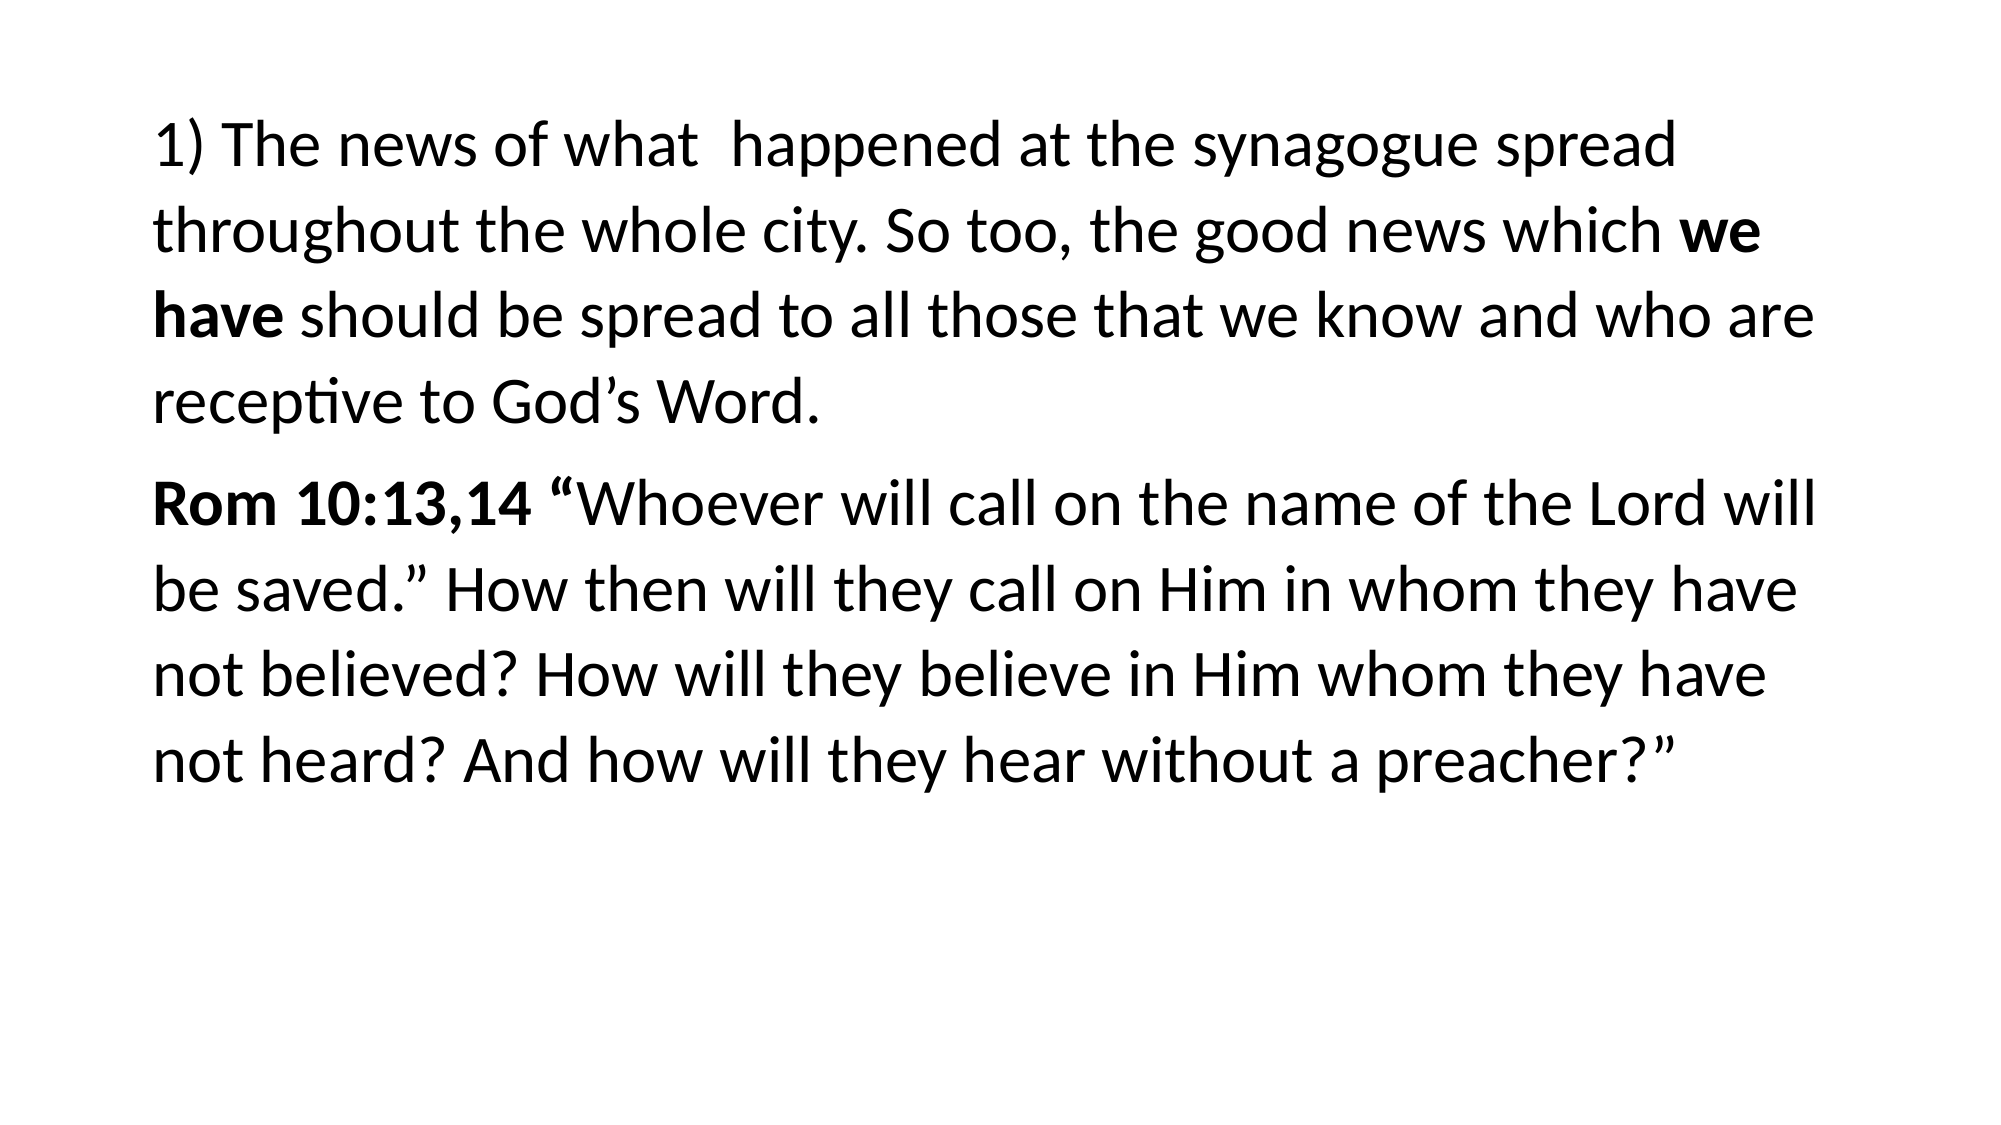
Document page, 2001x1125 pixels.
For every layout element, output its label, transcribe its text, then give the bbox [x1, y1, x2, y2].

list 1) The news of what happened at the synagogue spread throughout the whole city. So too, the good news which we have should be spread to all those that we know and who are receptive to God’s Word. Rom 10:13,14 “Whoever will call on the name of the Lord will be saved.” How then will they call on Him in whom they have not believed? How will they believe in Him whom they have not heard? And how will they hear without a preacher?” [137, 86, 1863, 1014]
